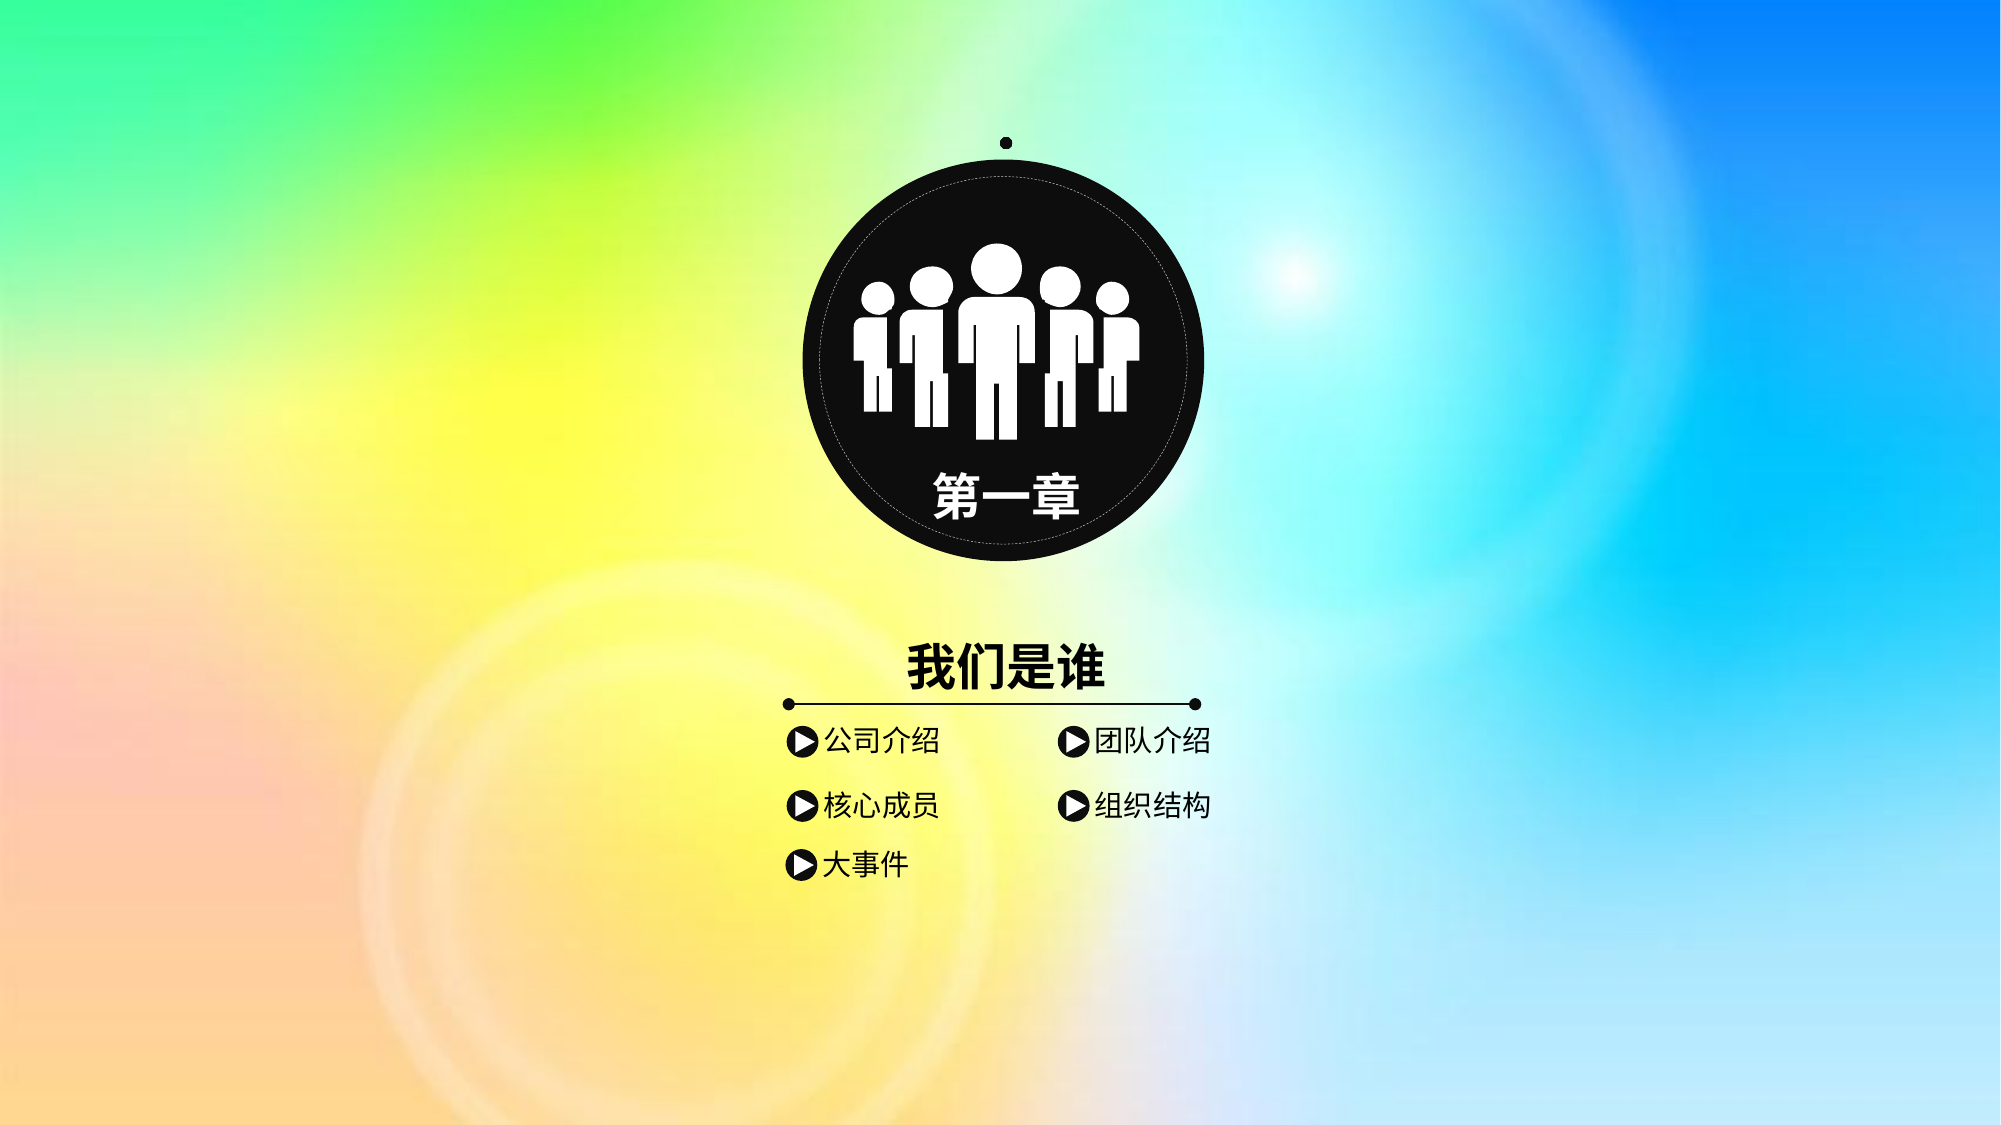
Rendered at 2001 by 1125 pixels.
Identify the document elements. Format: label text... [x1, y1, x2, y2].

text_box 我们是谁 [811, 626, 1202, 703]
text_box [998, 135, 1015, 152]
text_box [788, 786, 1025, 823]
text_box [817, 174, 1190, 547]
picture [0, 0, 2001, 1125]
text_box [1059, 786, 1296, 823]
text_box 第一章 [1073, 456, 1202, 534]
text_box [800, 157, 1207, 456]
text_box [898, 534, 1109, 564]
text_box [788, 722, 1025, 759]
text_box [1059, 722, 1296, 759]
text_box 第一章 [811, 456, 940, 534]
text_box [787, 845, 1024, 882]
